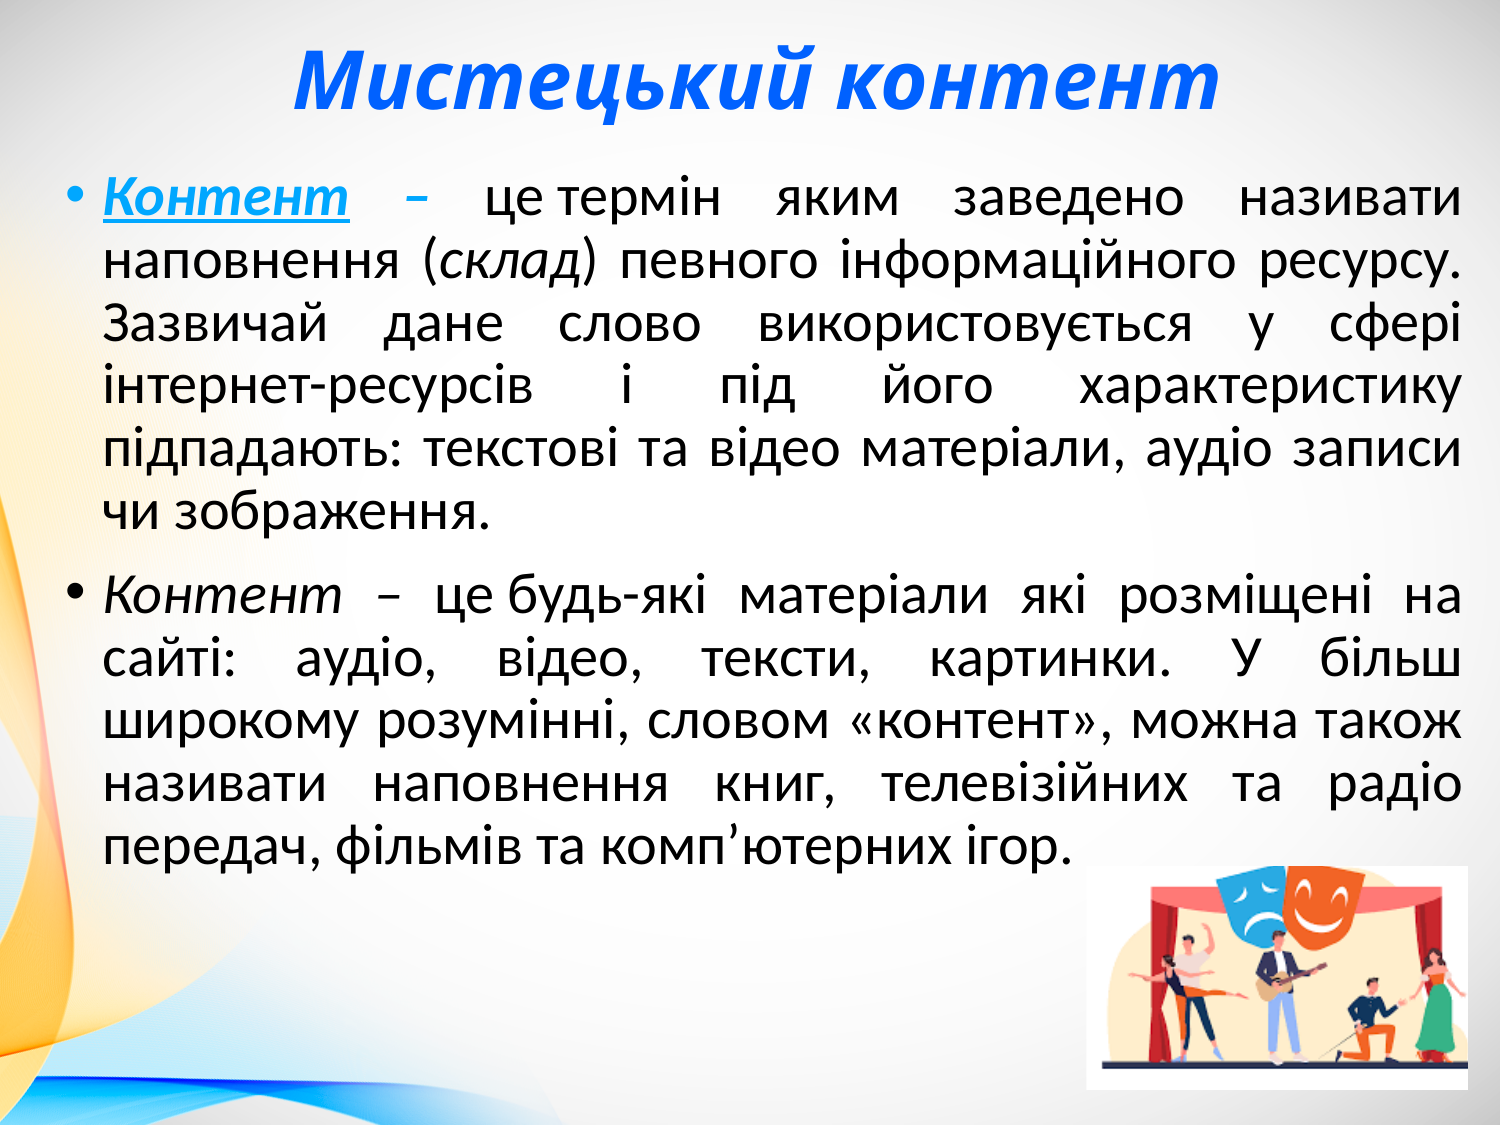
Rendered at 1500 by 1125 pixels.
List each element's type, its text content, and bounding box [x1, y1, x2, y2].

list Контент – це термін яким заведено називати наповнення (склад) певного інформаційного ресурсу. Зазвичай дане слово використовується у сфері інтернет-ресурсів і під його характеристику підпадають: текстові та відео матеріали, аудіо записи чи зображення. Контент – це будь-які матеріали які розміщені на сайті: аудіо, відео, тексти, картинки. У більш широкому розумінні, словом «контент», можна також називати наповнення книг, телевізійних та радіо передач, фільмів та комп’ютерних ігор. [50, 157, 1479, 911]
picture [0, 0, 1500, 1125]
title Мистецький контент [139, 31, 1397, 135]
